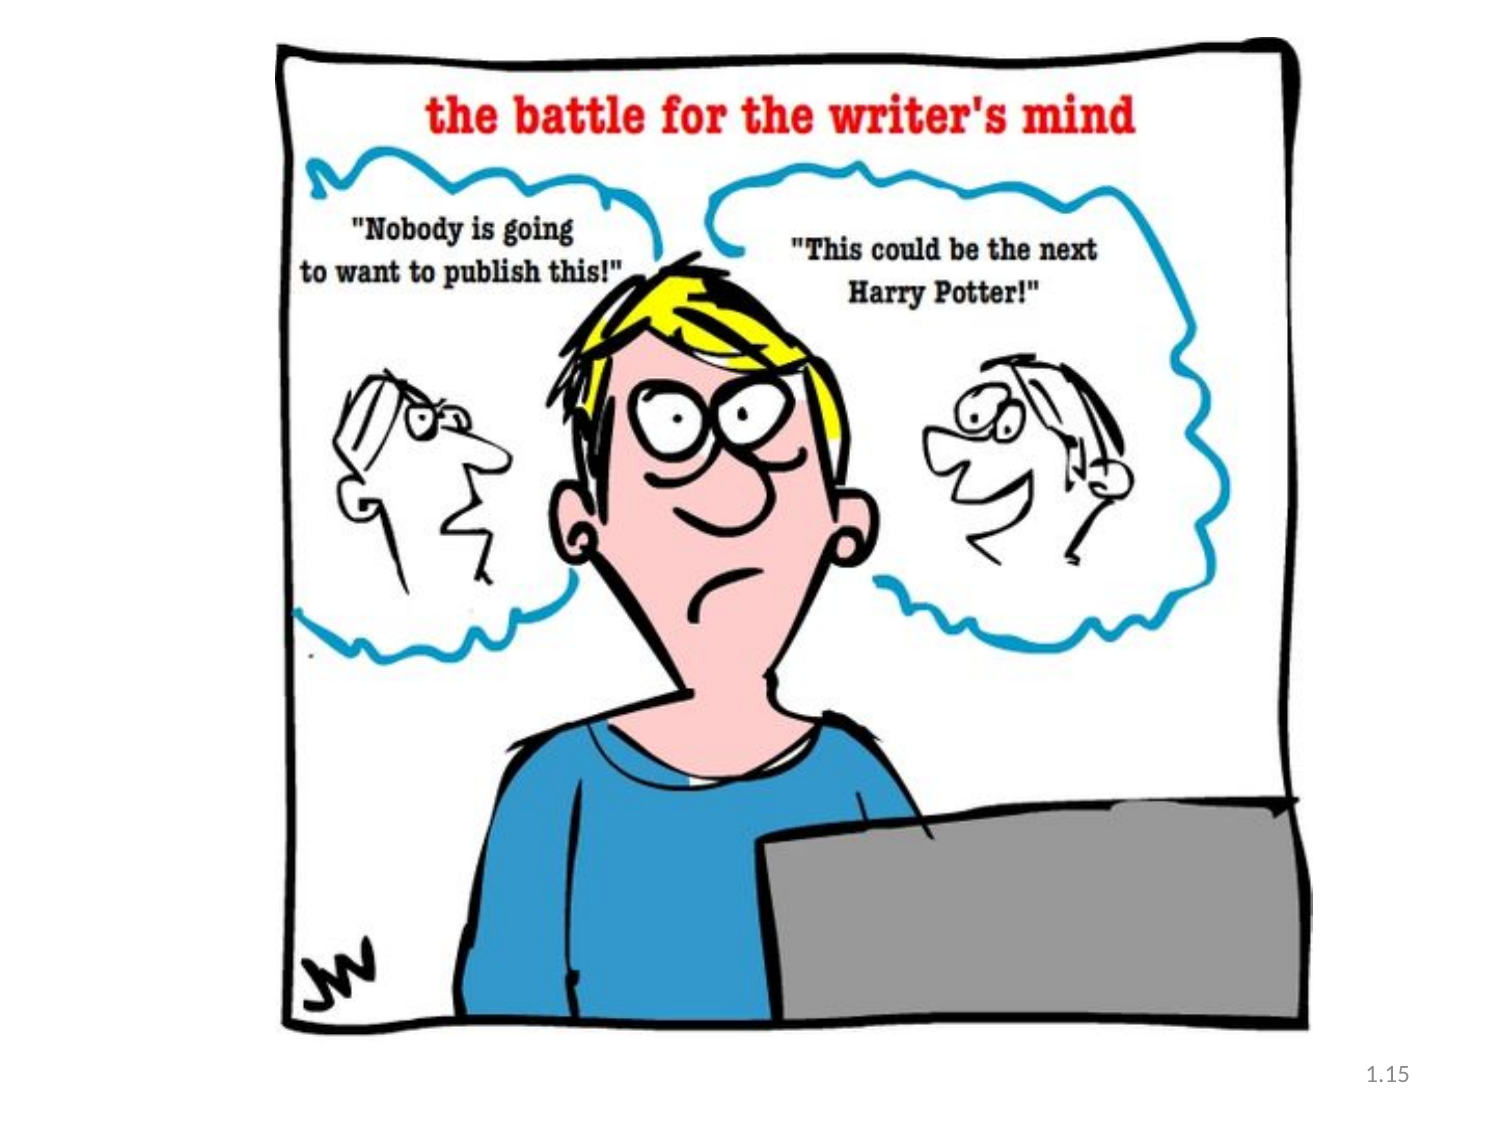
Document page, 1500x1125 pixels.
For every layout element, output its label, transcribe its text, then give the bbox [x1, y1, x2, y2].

picture [274, 37, 1313, 1043]
slide_number 1.15 [1074, 1042, 1425, 1103]
